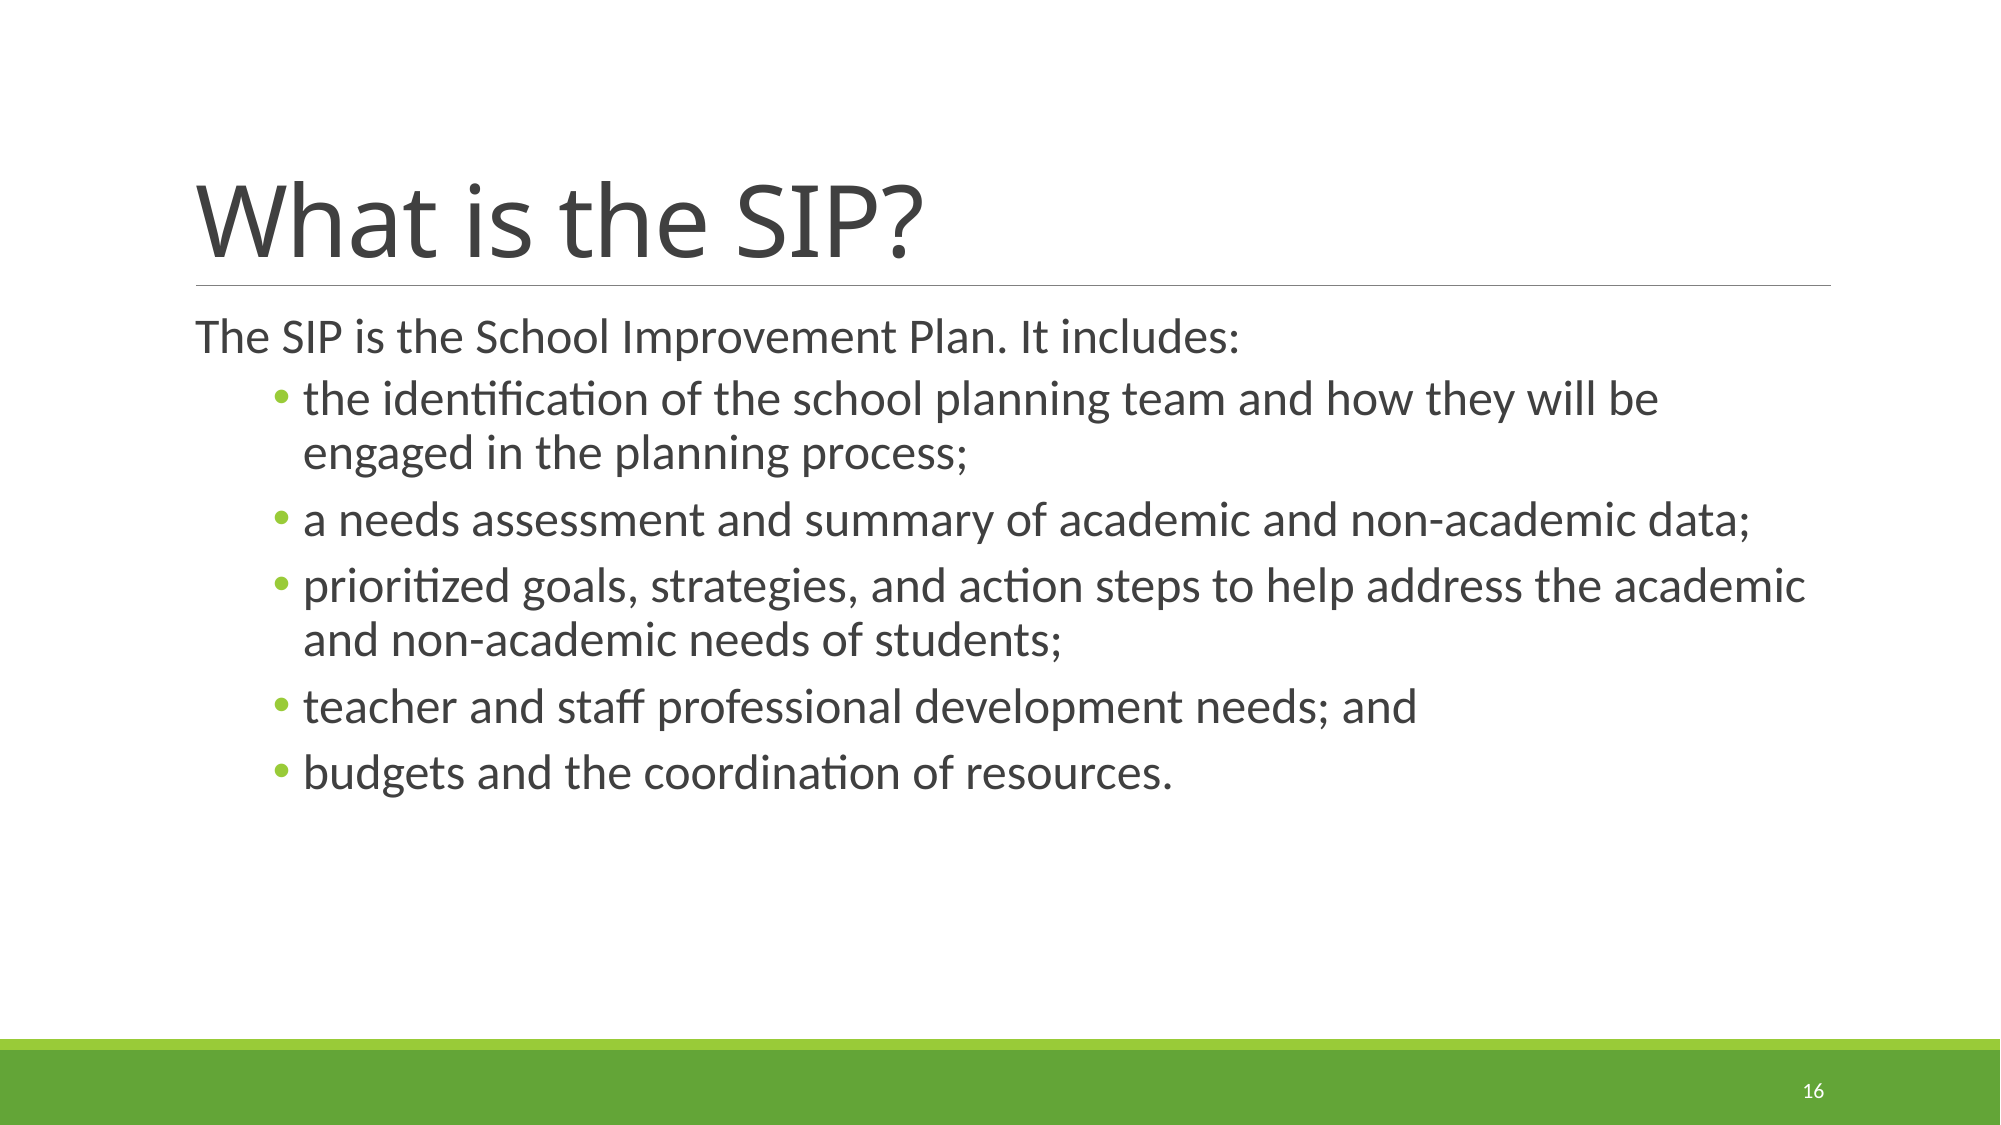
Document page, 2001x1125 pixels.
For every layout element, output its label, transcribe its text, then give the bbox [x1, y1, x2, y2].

list The SIP is the School Improvement Plan. It includes: the identification of the school planning team and how they will be engaged in the planning process; a needs assessment and summary of academic and non-academic data; prioritized goals, strategies, and action steps to help address the academic and non-academic needs of students; teacher and staff professional development needs; and budgets and the coordination of resources. [180, 302, 1830, 963]
slide_number 16 [1624, 1059, 1840, 1120]
title What is the SIP? [180, 47, 1830, 285]
